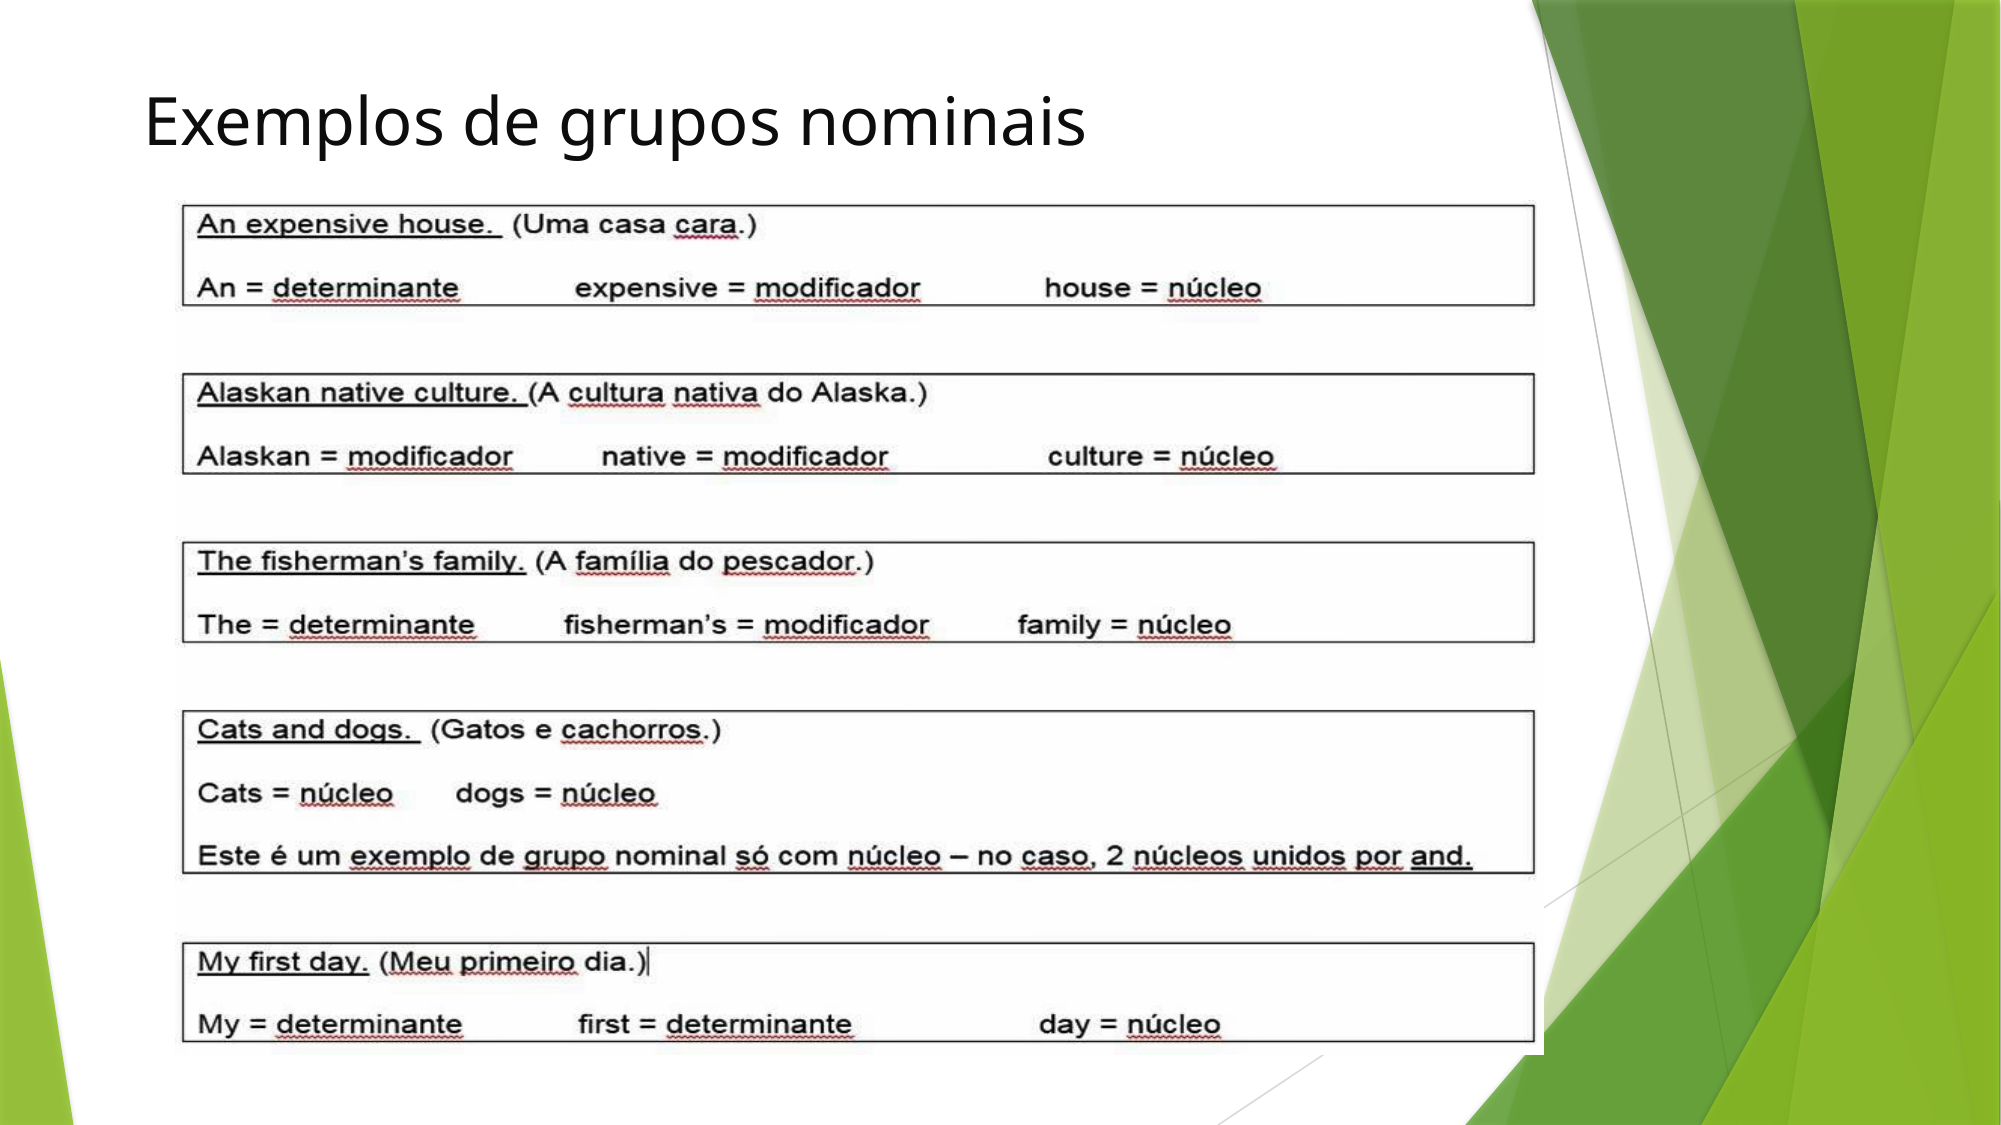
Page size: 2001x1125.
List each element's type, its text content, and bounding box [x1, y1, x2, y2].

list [174, 200, 1544, 1056]
title Exemplos de grupos nominais [111, 71, 1522, 257]
